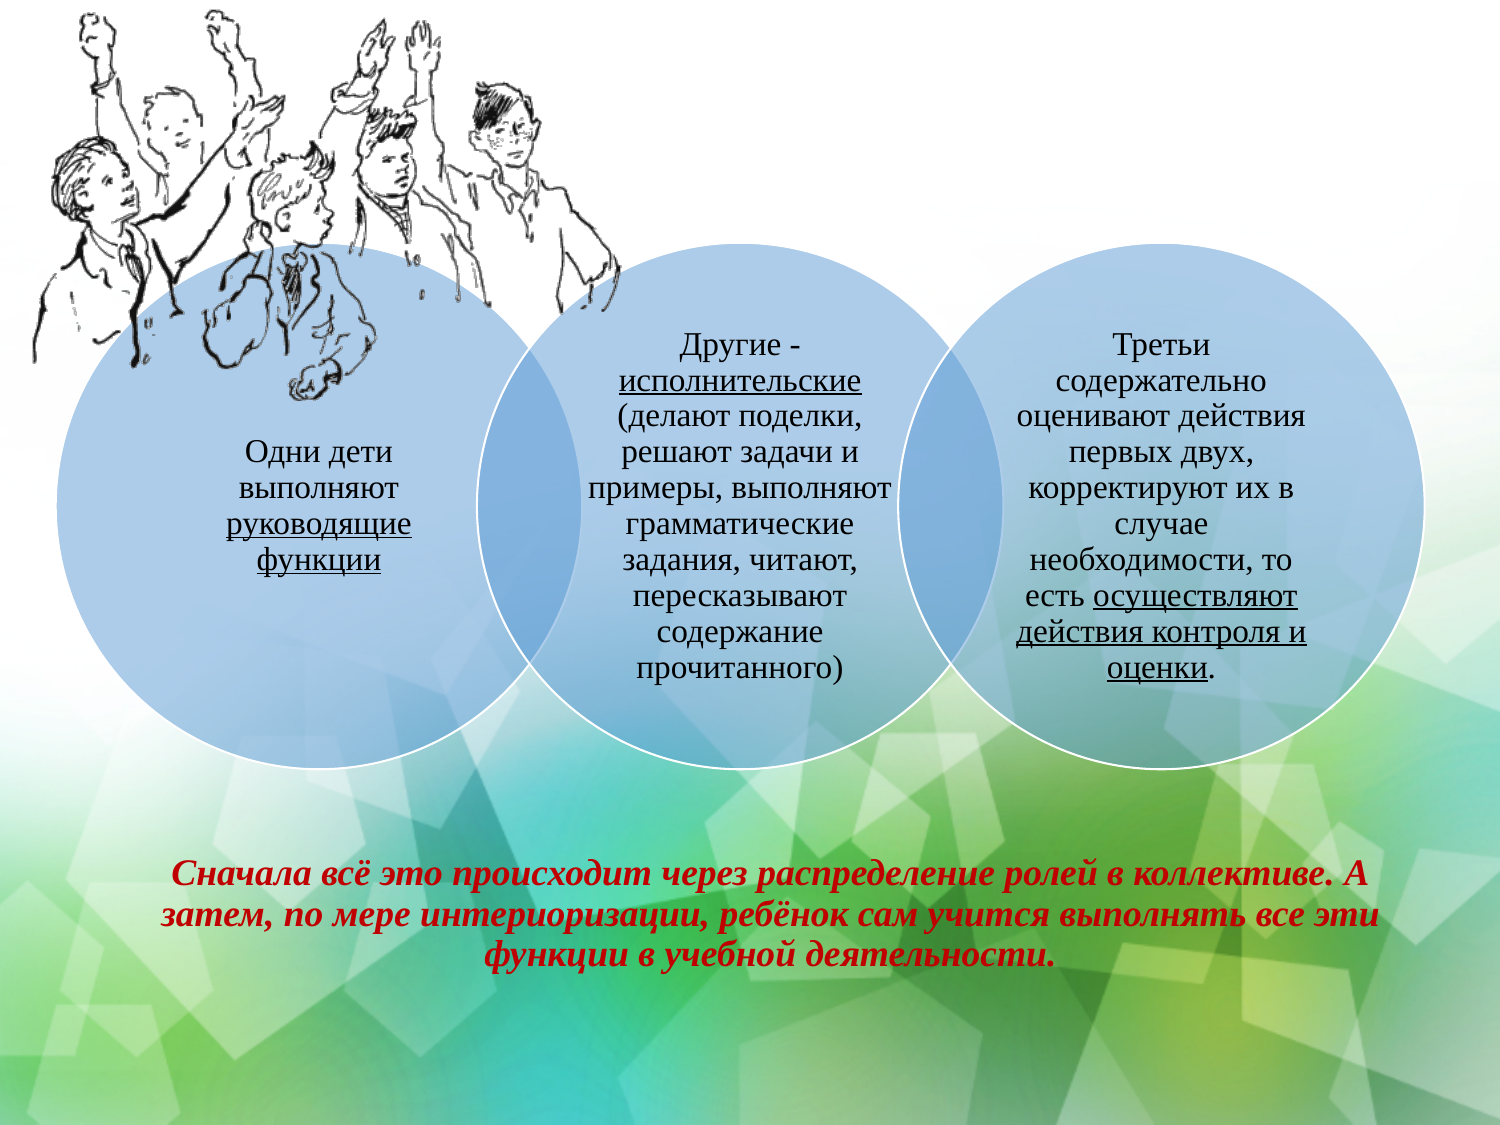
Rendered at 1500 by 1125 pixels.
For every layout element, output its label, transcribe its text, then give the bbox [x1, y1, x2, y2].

list Сначала всё это происходит через распределение ролей в коллективе. А затем, по мере интериоризации, ребёнок сам учится выполнять все эти функции в учебной деятельности. [123, 846, 1418, 1024]
picture [0, 0, 1500, 1125]
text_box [55, 172, 1426, 840]
